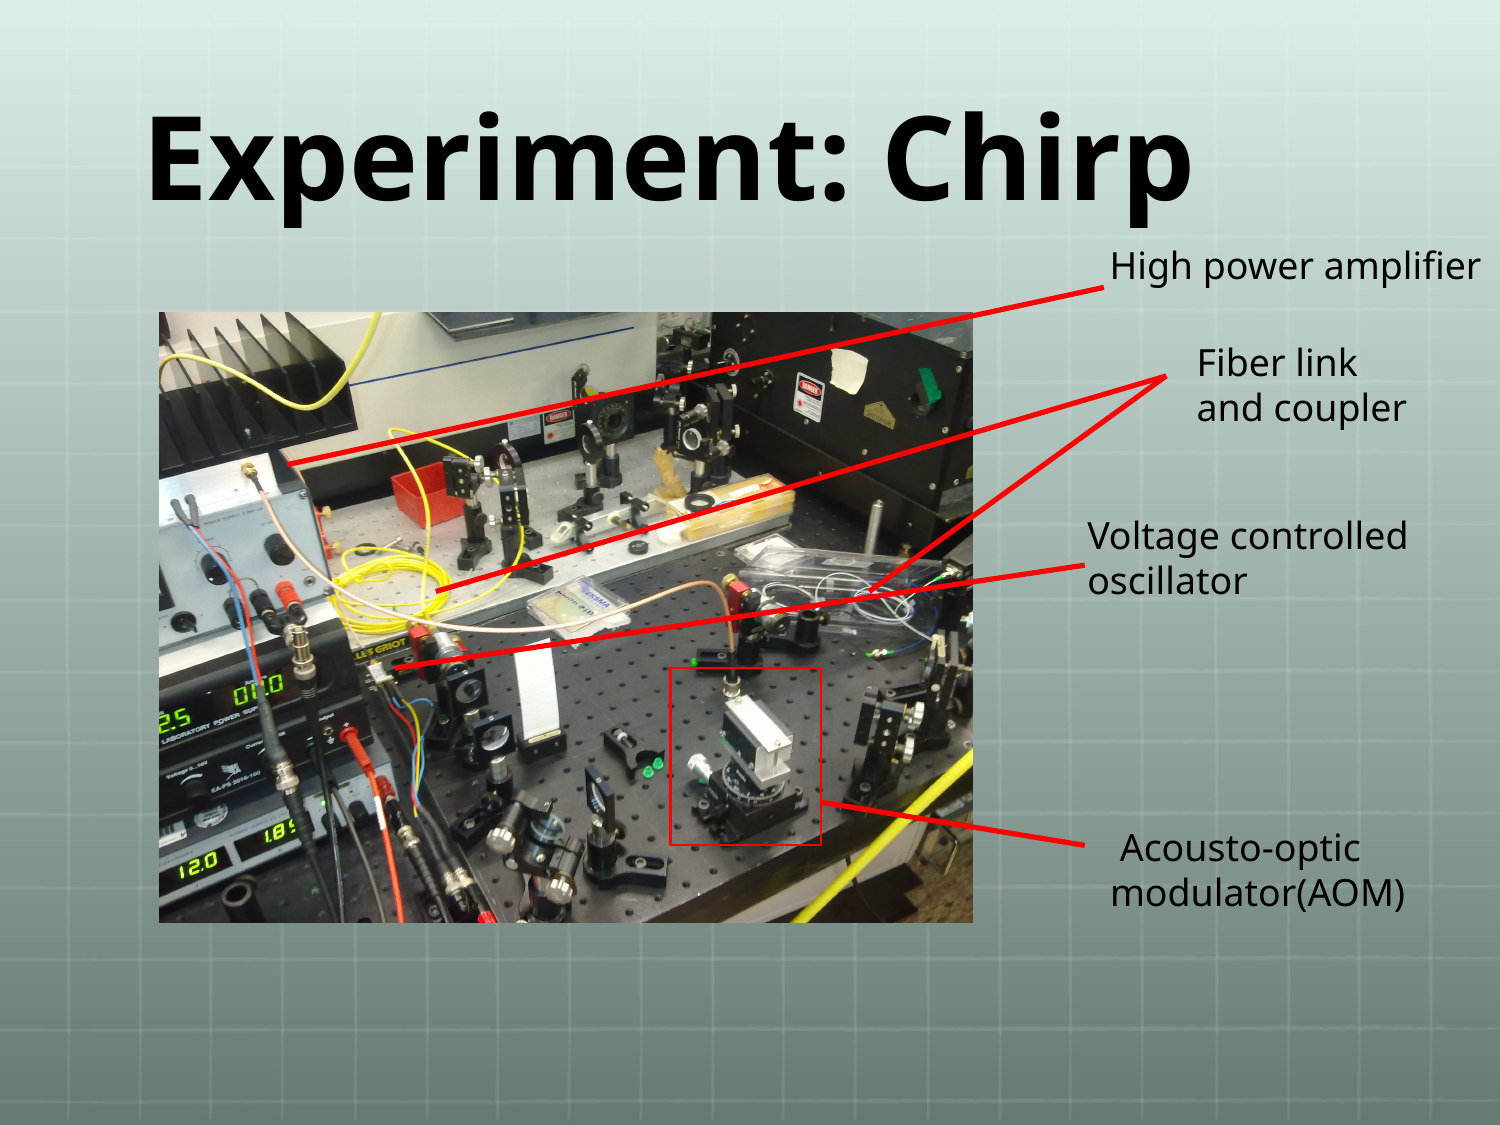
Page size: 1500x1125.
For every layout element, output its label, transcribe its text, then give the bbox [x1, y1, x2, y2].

text_box Voltage controlled oscillator [1218, 504, 1424, 610]
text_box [435, 506, 839, 541]
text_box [820, 801, 1086, 846]
text_box High power amplifier [1085, 234, 1497, 295]
title Experiment: Chirp [127, 17, 1372, 289]
text_box Acousto-optic modulator(AOM) [1095, 816, 1421, 921]
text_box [286, 286, 1105, 466]
picture [0, 0, 1500, 1125]
text_box Fiber link and coupler [1181, 331, 1422, 437]
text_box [394, 564, 1086, 669]
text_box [868, 375, 1167, 592]
